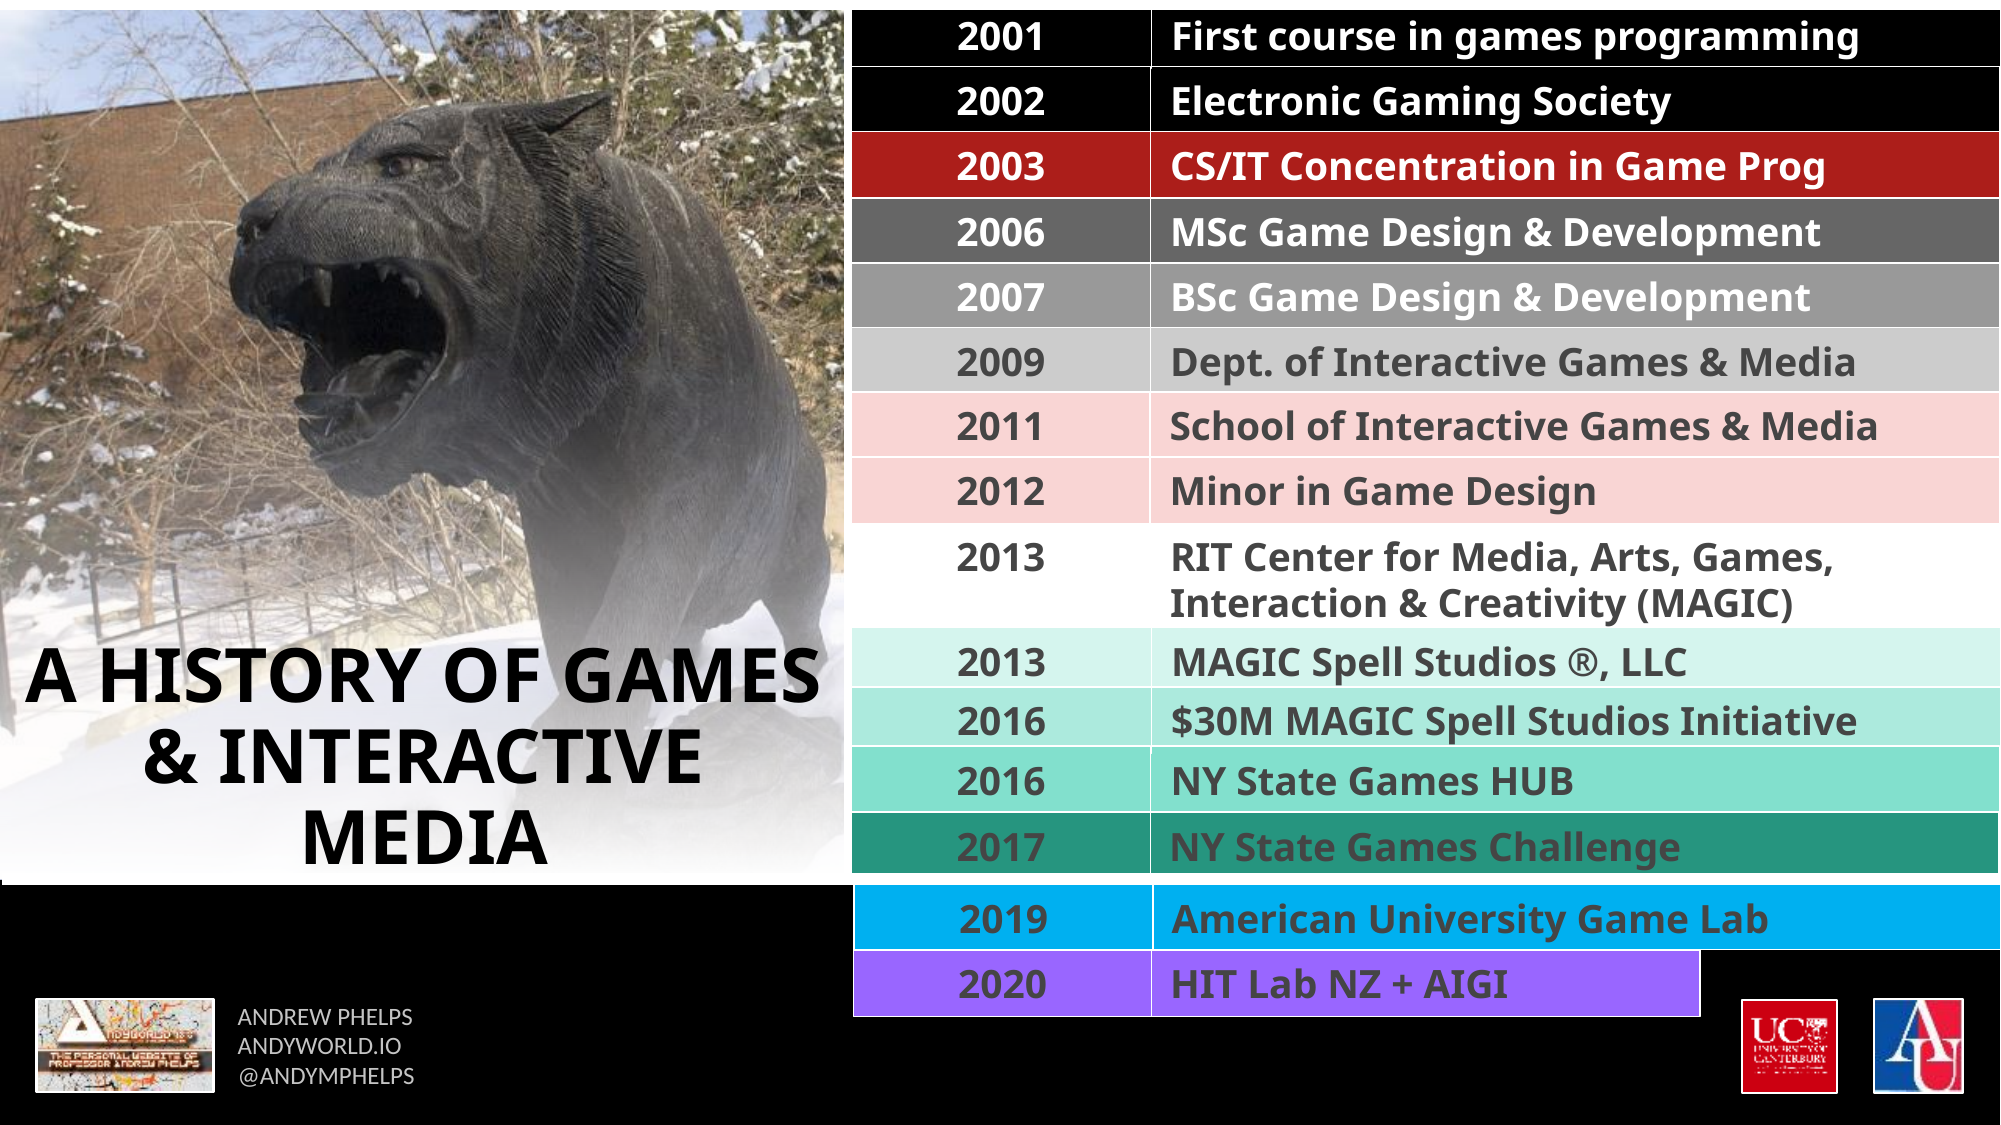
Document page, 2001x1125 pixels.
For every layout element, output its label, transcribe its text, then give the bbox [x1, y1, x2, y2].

text_box RIT Center for Media, Arts, Games, Interaction & Creativity (MAGIC) [1151, 524, 2000, 627]
text_box 2011 [854, 392, 1150, 456]
text_box School of Interactive Games & Media [1150, 392, 2000, 456]
text_box CS/IT Concentration in Game Prog [1151, 131, 2000, 199]
text_box 2016 [854, 686, 1152, 754]
text_box 2020 [853, 950, 1152, 1017]
text_box 2016 [854, 746, 1151, 812]
text_box First course in games programming [1152, 10, 2000, 66]
text_box 2003 [854, 131, 1151, 199]
text_box MAGIC Spell Studios ®, LLC [1152, 627, 2000, 686]
text_box 2013 [854, 627, 1152, 686]
picture [1875, 1000, 1962, 1092]
text_box American University Game Lab [1154, 884, 2000, 950]
text_box 2012 [854, 456, 1150, 524]
text_box BSc Game Design & Development [1151, 262, 2000, 327]
text_box Minor in Game Design [1150, 456, 2000, 524]
text_box $30M MAGIC Spell Studios Initiative [1152, 686, 2000, 746]
text_box 2009 [854, 327, 1151, 395]
text_box MSc Game Design & Development [1151, 199, 2000, 262]
picture [0, 7, 849, 880]
text_box 2013 [854, 524, 1151, 627]
text_box HIT Lab NZ + AIGI [1152, 950, 1700, 1017]
text_box 2007 [854, 262, 1151, 327]
picture [38, 1000, 212, 1091]
text_box 2019 [854, 884, 1154, 950]
text_box Dept. of Interactive Games & Media [1151, 327, 2000, 392]
text_box 2001 programming [854, 10, 1152, 68]
text_box Electronic Gaming Society [1151, 66, 2000, 131]
text_box 2002 [854, 66, 1151, 131]
text_box NY State Games Challenge [1151, 812, 2000, 873]
text_box NY State Games HUB [1151, 746, 2000, 812]
text_box 2006 [854, 199, 1151, 262]
text_box 2017 [854, 812, 1151, 873]
picture [1743, 1001, 1836, 1092]
